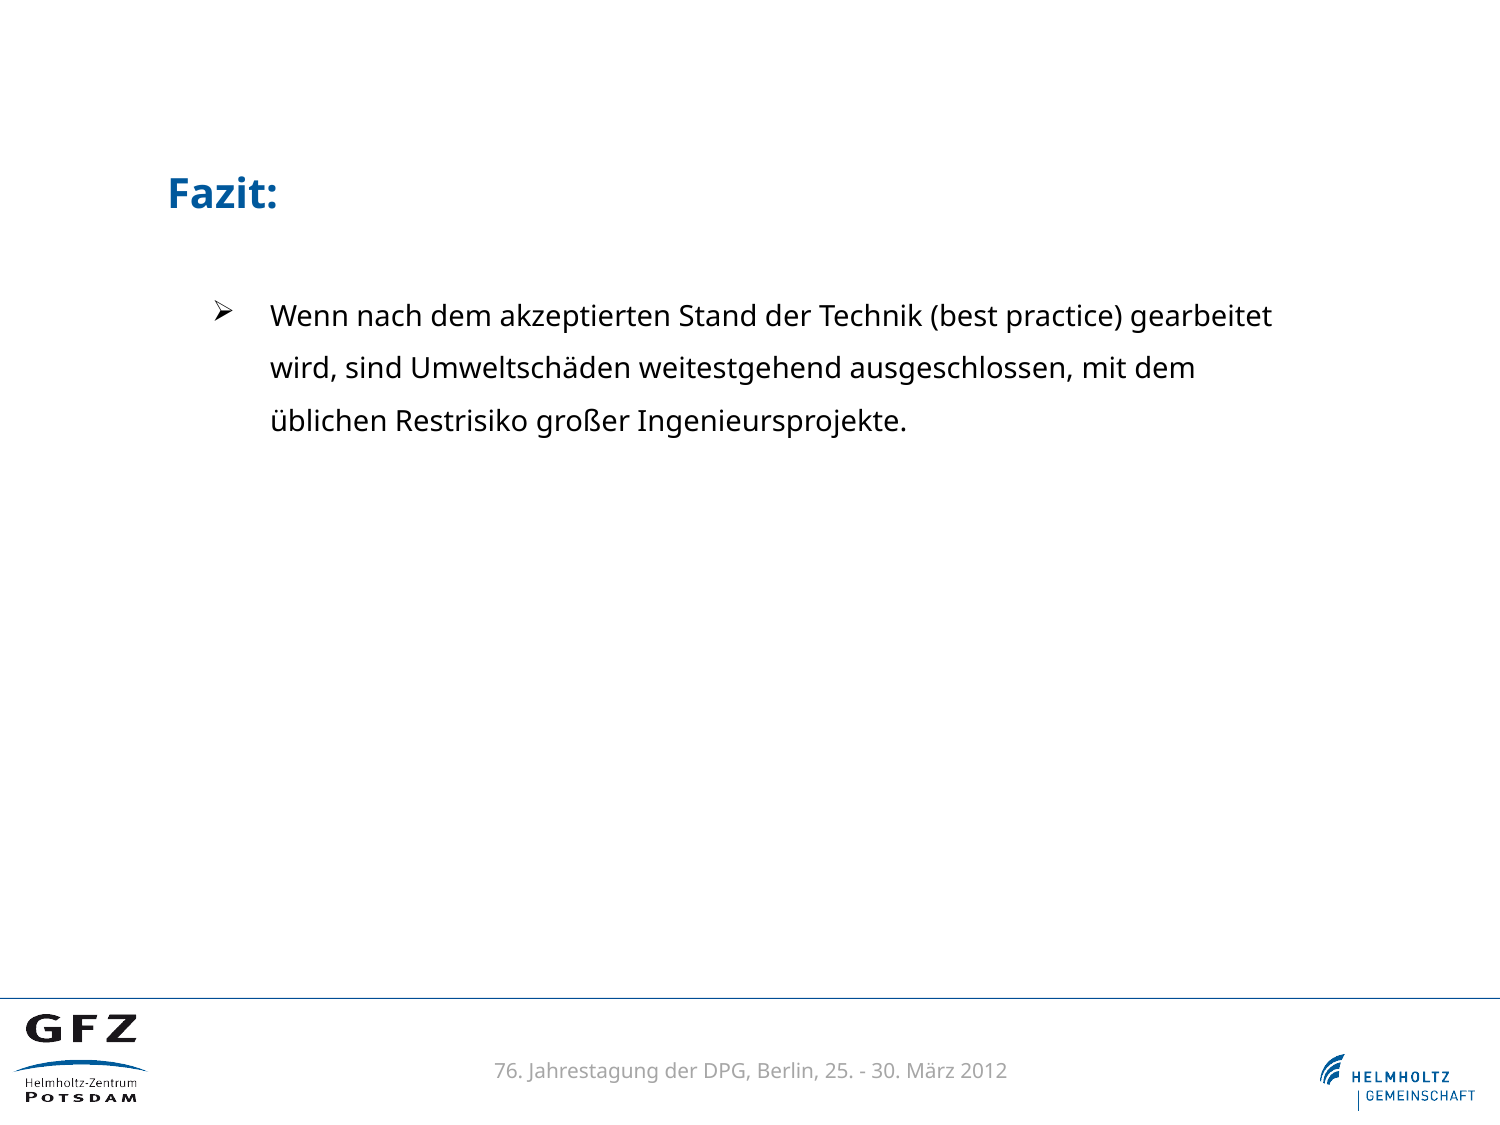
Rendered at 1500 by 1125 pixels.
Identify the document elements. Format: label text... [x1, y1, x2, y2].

text_box 76. Jahrestagung der DPG, Berlin, 25. - 30. März 2012 [408, 1050, 1094, 1090]
picture [1320, 1054, 1475, 1111]
text_box Fazit: Wenn nach dem akzeptierten Stand der Technik (best practice) gearbeitet wird, sind Umweltschäden weitestgehend ausgeschlossen, mit dem üblichen Restrisiko großer Ingenieursprojekte. [152, 159, 1316, 445]
picture [12, 1014, 149, 1102]
